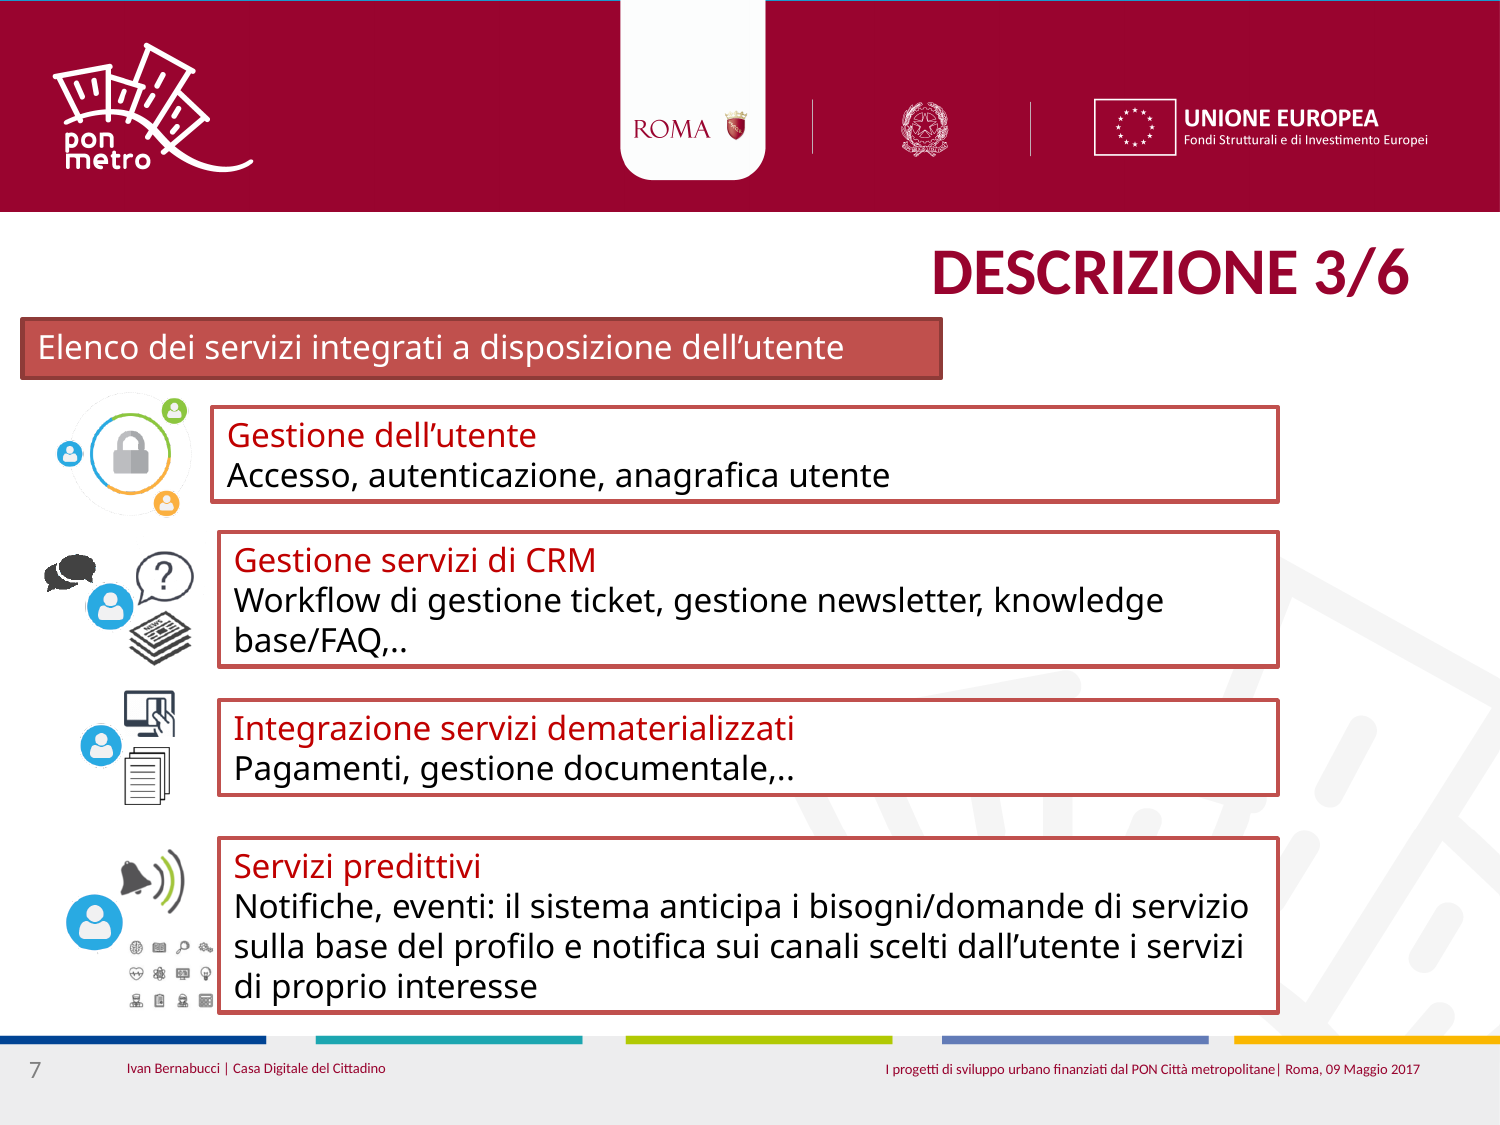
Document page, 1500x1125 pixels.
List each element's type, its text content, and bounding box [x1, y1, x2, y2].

picture [0, 0, 1500, 1125]
text_box Elenco dei servizi integrati a disposizione dell’utente [20, 317, 943, 380]
text_box Gestione dell’utente Accesso, autenticazione, anagrafica utente [230, 405, 1280, 504]
text_box DESCRIZIONE 3/6 [75, 231, 1425, 305]
text_box Servizi predittivi Notifiche, eventi: il sistema anticipa i bisogni/domande di servizio sulla base del profilo e notifica sui canali scelti dall’utente i servizi di proprio interesse [217, 836, 1280, 1015]
text_box Gestione servizi di CRM Workflow di gestione ticket, gestione newsletter, knowledge base/FAQ,.. [217, 530, 1280, 669]
text_box Integrazione servizi dematerializzati Pagamenti, gestione documentale,.. [217, 698, 1280, 797]
